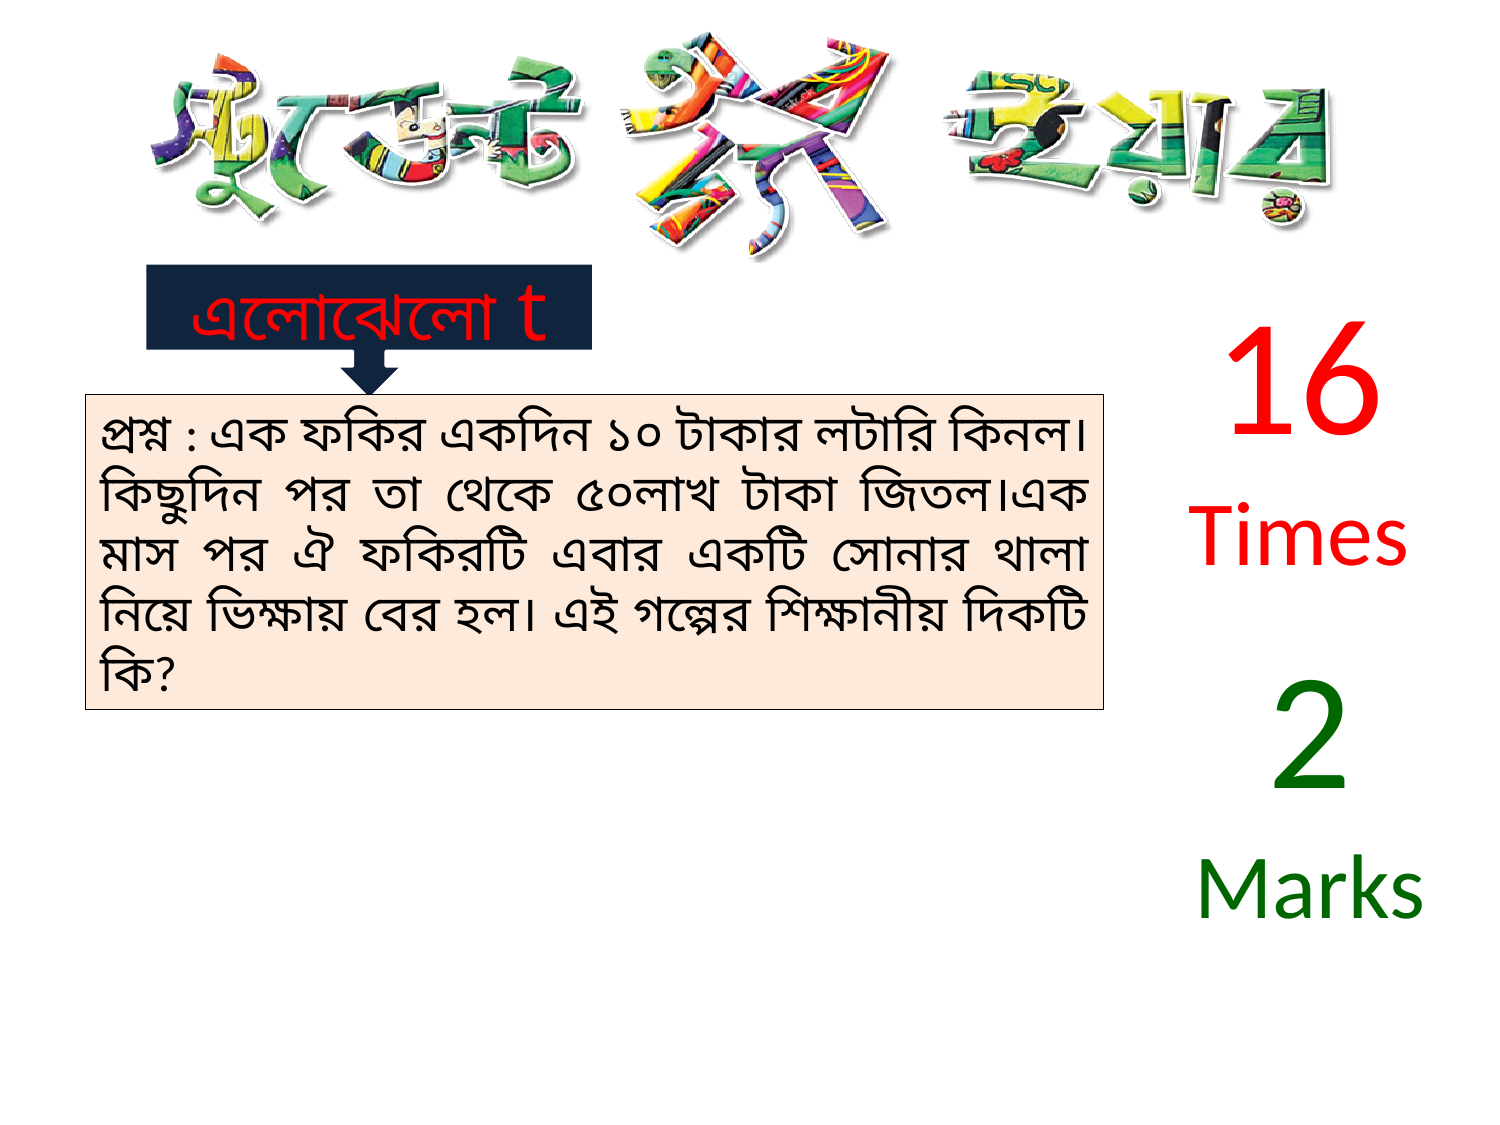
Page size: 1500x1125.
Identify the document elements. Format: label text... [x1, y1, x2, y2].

text_box প্রশ্ন : এক ফকির একদিন ১০ টাকার লটারি কিনল। কিছুদিন পর তা থেকে ৫০লাখ টাকা জিতল।এক মাস পর ঐ ফকিরটি এবার একটি সোনার থালা নিয়ে ভিক্ষায় বের হল। এই গল্পের শিক্ষানীয় দিকটি কি? [85, 394, 132, 710]
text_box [137, 24, 1476, 970]
